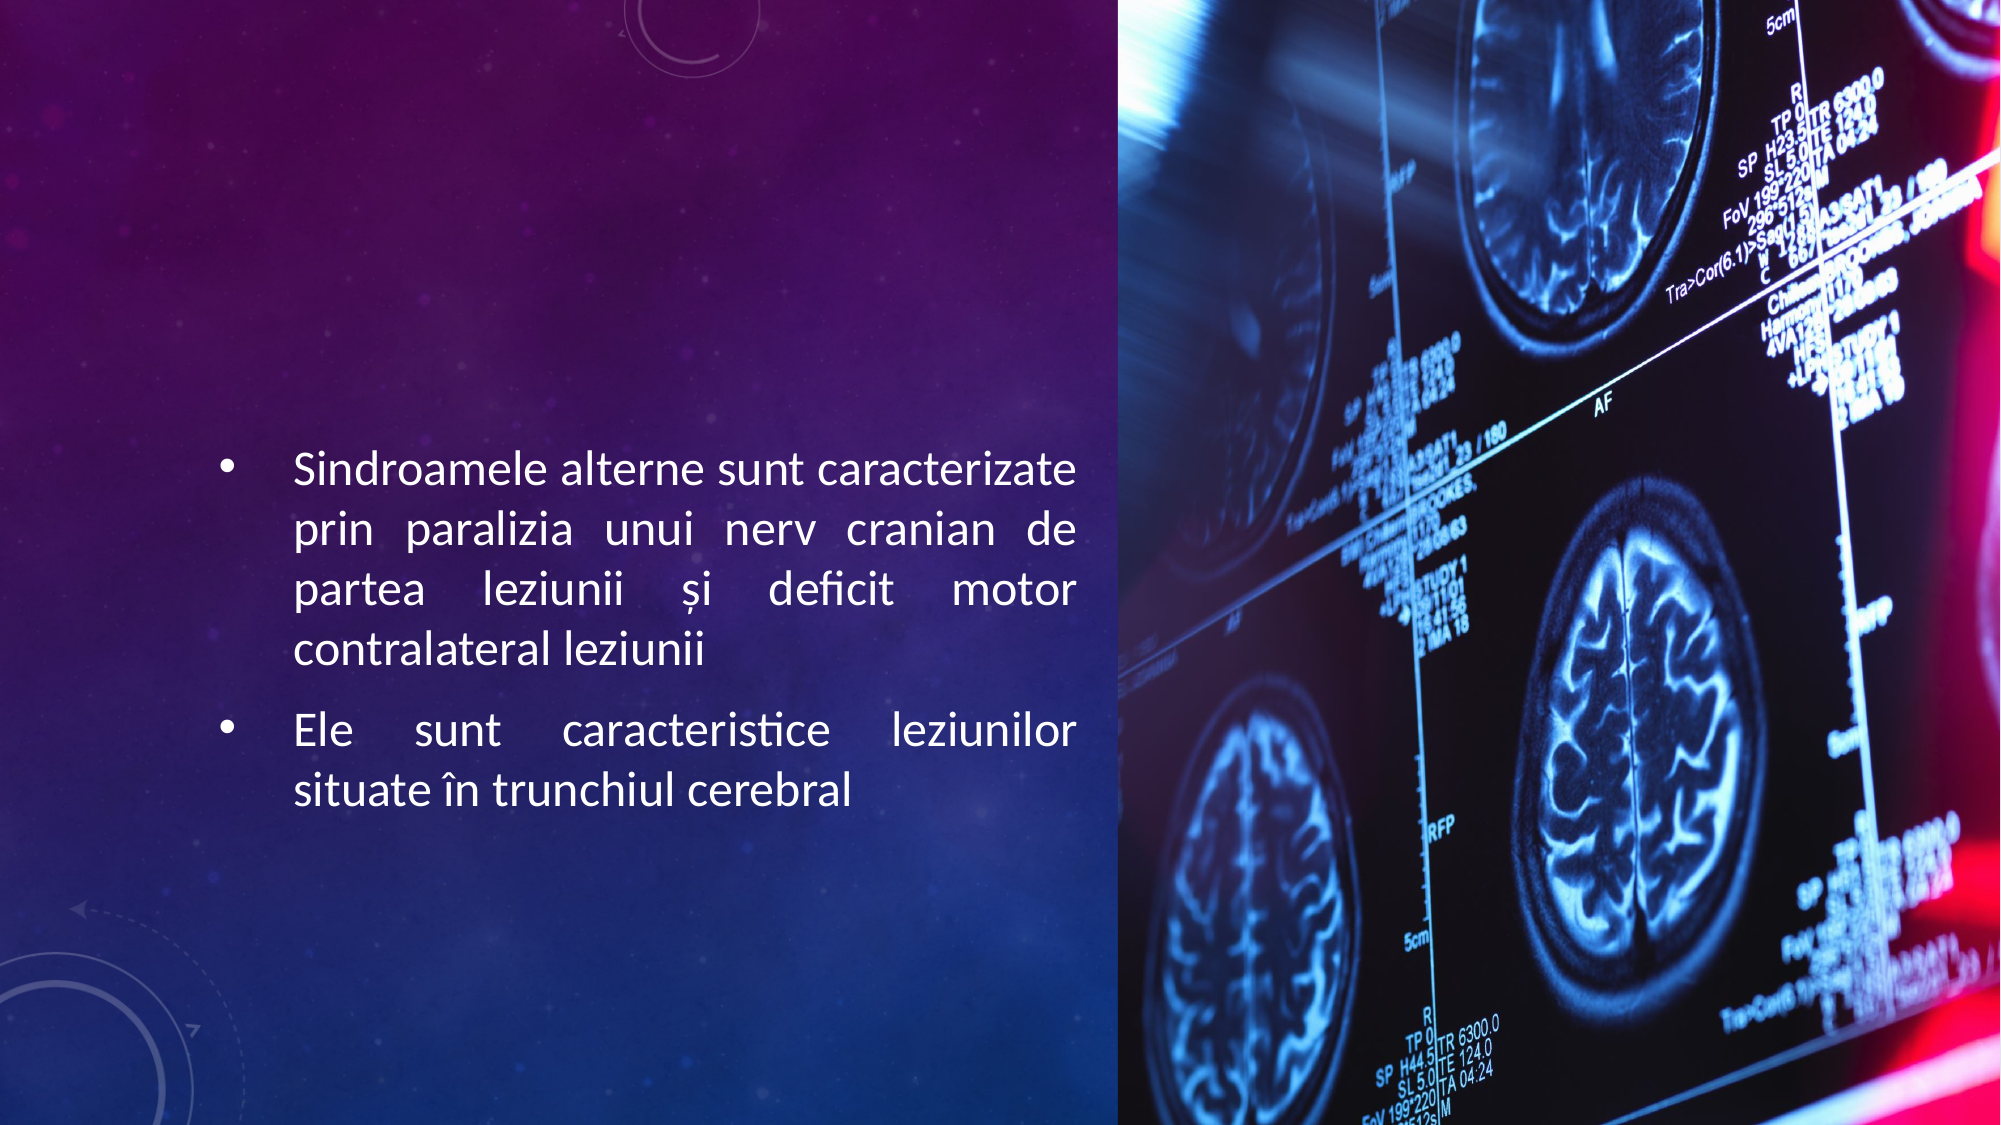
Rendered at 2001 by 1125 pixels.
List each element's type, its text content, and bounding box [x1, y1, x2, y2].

list Sindroamele alterne sunt caracterizate prin paralizia unui nerv cranian de partea leziunii și deficit motor contralateral leziunii Ele sunt caracteristice leziunilor situate în trunchiul cerebral [203, 238, 1094, 1014]
picture [0, 0, 2001, 1125]
